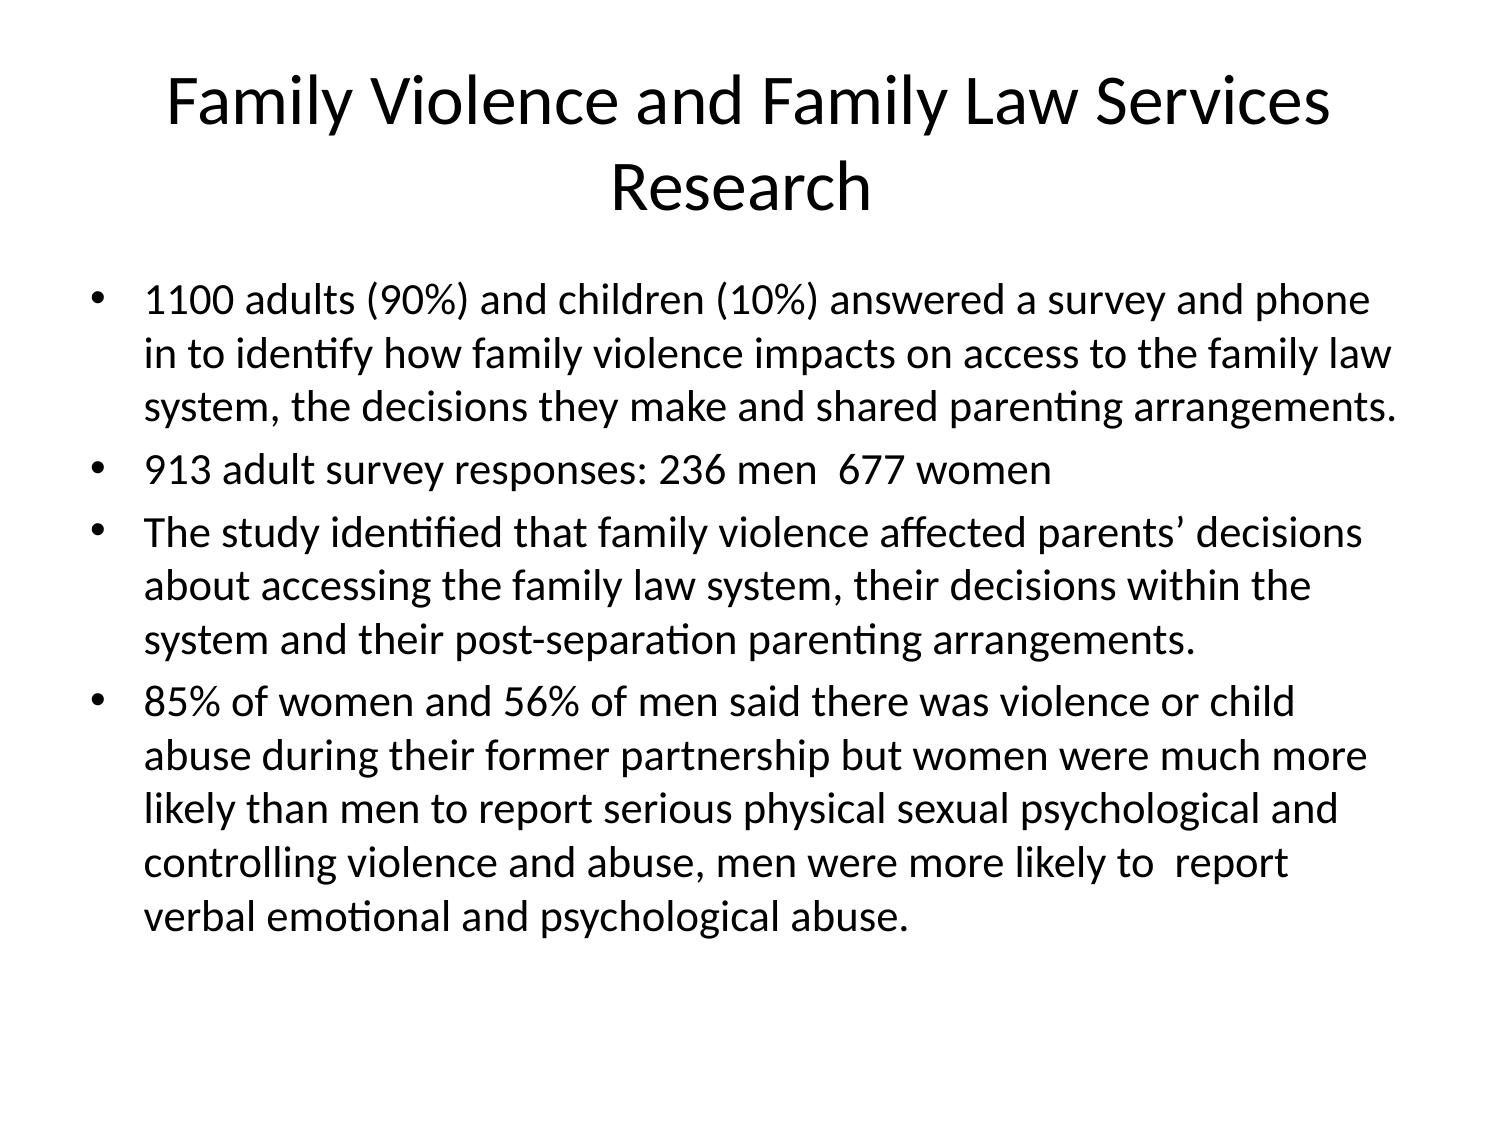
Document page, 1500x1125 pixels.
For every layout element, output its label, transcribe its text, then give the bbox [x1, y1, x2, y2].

title Family Violence and Family Law Services Research [75, 45, 1425, 233]
list 1100 adults (90%) and children (10%) answered a survey and phone in to identify how family violence impacts on access to the family law system, the decisions they make and shared parenting arrangements. 913 adult survey responses: 236 men 677 women The study identified that family violence affected parents’ decisions about accessing the family law system, their decisions within the system and their post-separation parenting arrangements. 85% of women and 56% of men said there was violence or child abuse during their former partnership but women were much more likely than men to report serious physical sexual psychological and controlling violence and abuse, men were more likely to report verbal emotional and psychological abuse. [75, 262, 1425, 1005]
